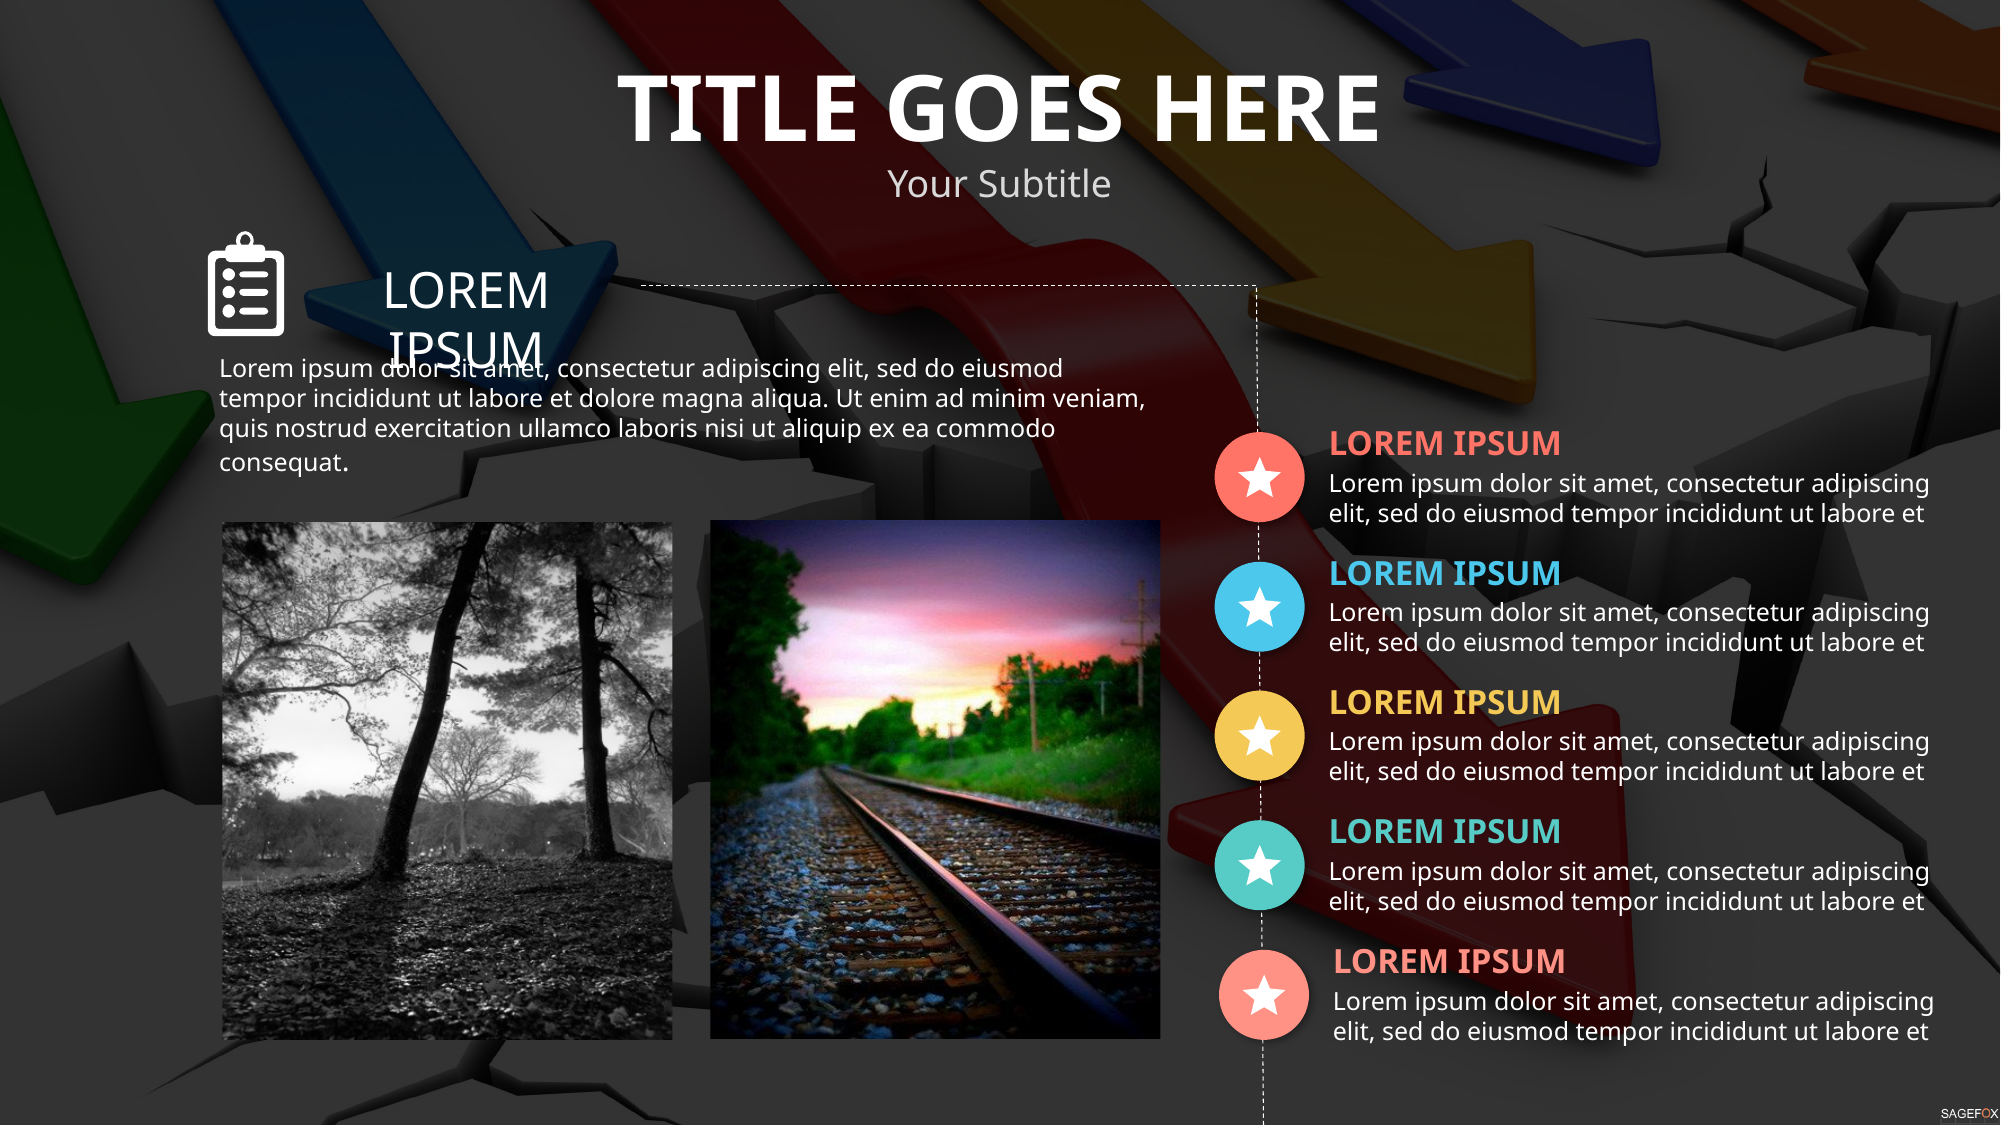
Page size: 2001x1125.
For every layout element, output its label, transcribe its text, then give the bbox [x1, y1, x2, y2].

text_box Lorem ipsum dolor sit amet, consectetur adipiscing elit, sed do eiusmod tempor incididunt ut labore et dolore magna aliqua. Ut enim ad minim veniam, quis nostrud exercitation ullamco laboris nisi ut aliquip ex ea commodo consequat. [204, 344, 1168, 485]
text_box LOREM IPSUM [292, 250, 642, 344]
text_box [1256, 781, 1264, 820]
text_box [1256, 523, 1264, 561]
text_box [1256, 652, 1264, 690]
text_box LOREM IPSUM Lorem ipsum dolor sit amet, consectetur adipiscing elit, sed do eiusmod tempor incididunt ut labore et [1318, 417, 1953, 533]
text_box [1218, 949, 1309, 1040]
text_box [1214, 820, 1305, 911]
text_box LOREM IPSUM Lorem ipsum dolor sit amet, consectetur adipiscing elit, sed do eiusmod tempor incididunt ut labore et [1318, 805, 1953, 921]
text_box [207, 231, 285, 337]
text_box LOREM IPSUM Lorem ipsum dolor sit amet, consectetur adipiscing elit, sed do eiusmod tempor incididunt ut labore et [1318, 546, 1953, 662]
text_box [1214, 432, 1305, 523]
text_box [1256, 911, 1264, 949]
text_box [221, 521, 673, 1041]
text_box LOREM IPSUM Lorem ipsum dolor sit amet, consectetur adipiscing elit, sed do eiusmod tempor incididunt ut labore et [1322, 935, 1958, 1050]
text_box [709, 520, 1161, 1039]
text_box LOREM IPSUM Lorem ipsum dolor sit amet, consectetur adipiscing elit, sed do eiusmod tempor incididunt ut labore et [1318, 675, 1953, 791]
picture [0, 0, 2001, 1125]
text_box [1256, 287, 1264, 432]
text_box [1256, 1040, 1264, 1125]
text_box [1214, 690, 1305, 781]
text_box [1214, 561, 1305, 652]
text_box TITLE GOES HERE Your Subtitle [548, 42, 1452, 212]
